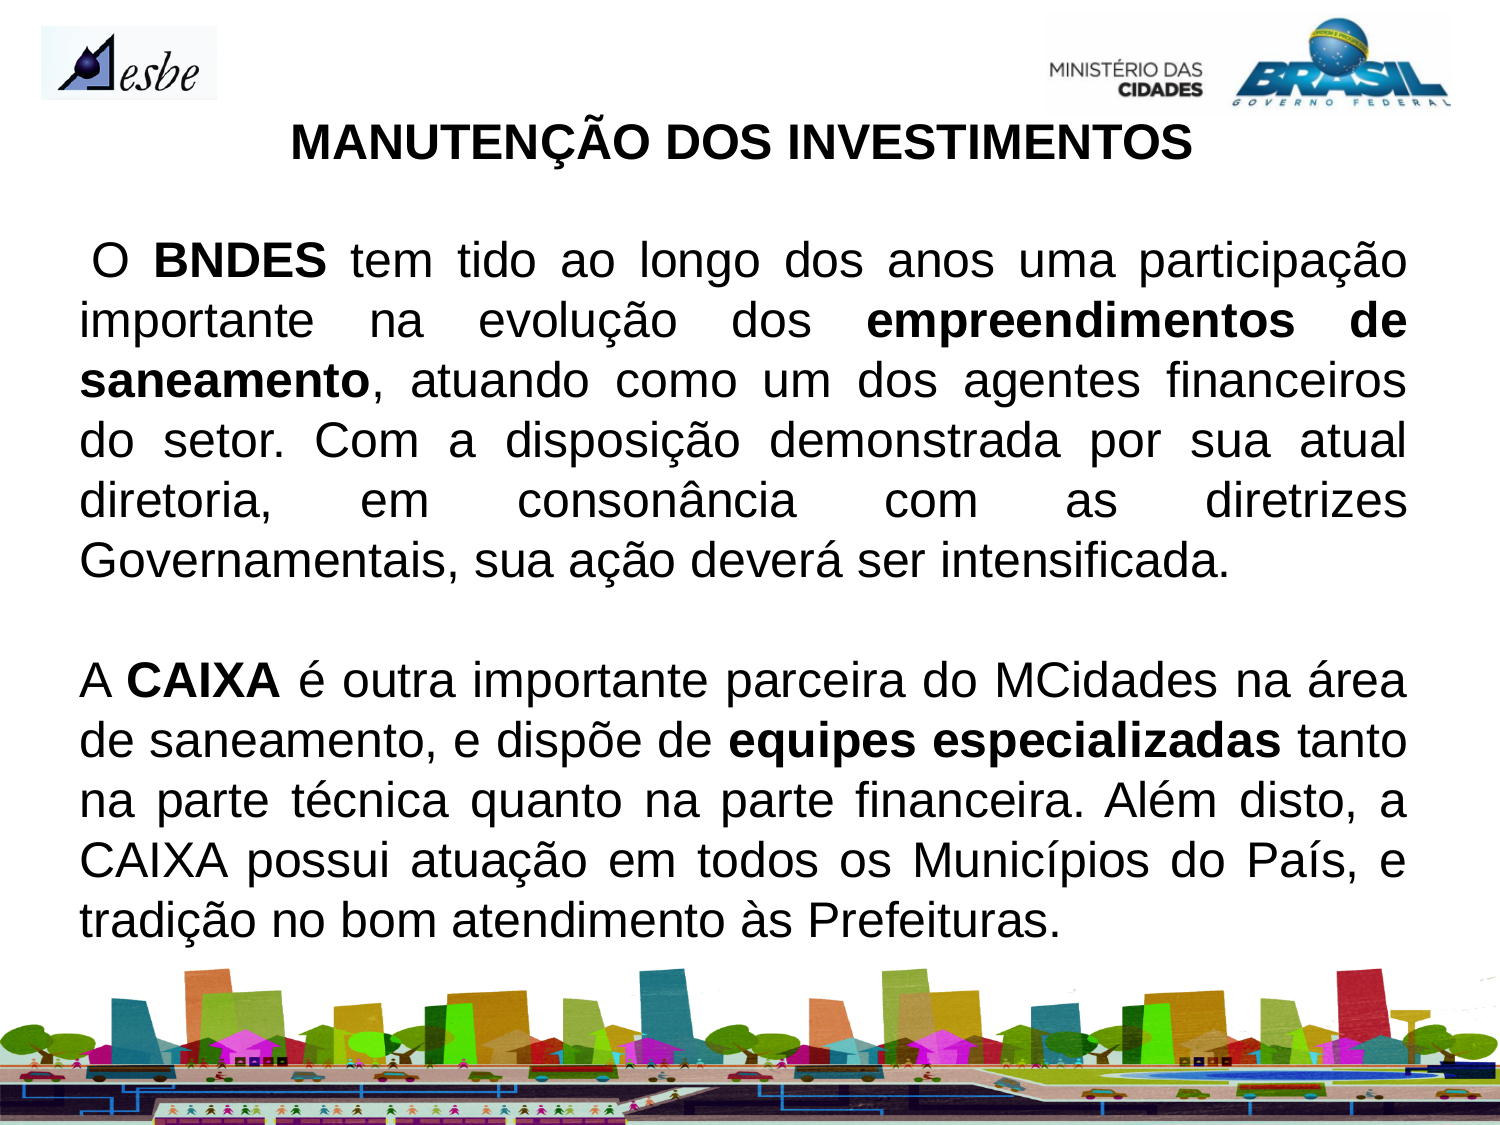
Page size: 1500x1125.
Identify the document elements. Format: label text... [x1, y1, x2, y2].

text_box O BNDES tem tido ao longo dos anos uma participação importante na evolução dos empreendimentos de saneamento, atuando como um dos agentes financeiros do setor. Com a disposição demonstrada por sua atual diretoria, em consonância com as diretrizes Governamentais, sua ação deverá ser intensificada. A CAIXA é outra importante parceira do MCidades na área de saneamento, e dispõe de equipes especializadas tanto na parte técnica quanto na parte financeira. Além disto, a CAIXA possui atuação em todos os Municípios do País, e tradição no bom atendimento às Prefeituras. [64, 237, 1424, 955]
text_box MANUTENÇÃO DOS INVESTIMENTOS [27, 101, 1458, 237]
picture [41, 26, 217, 100]
picture [0, 955, 1500, 1125]
picture [1045, 11, 1483, 115]
